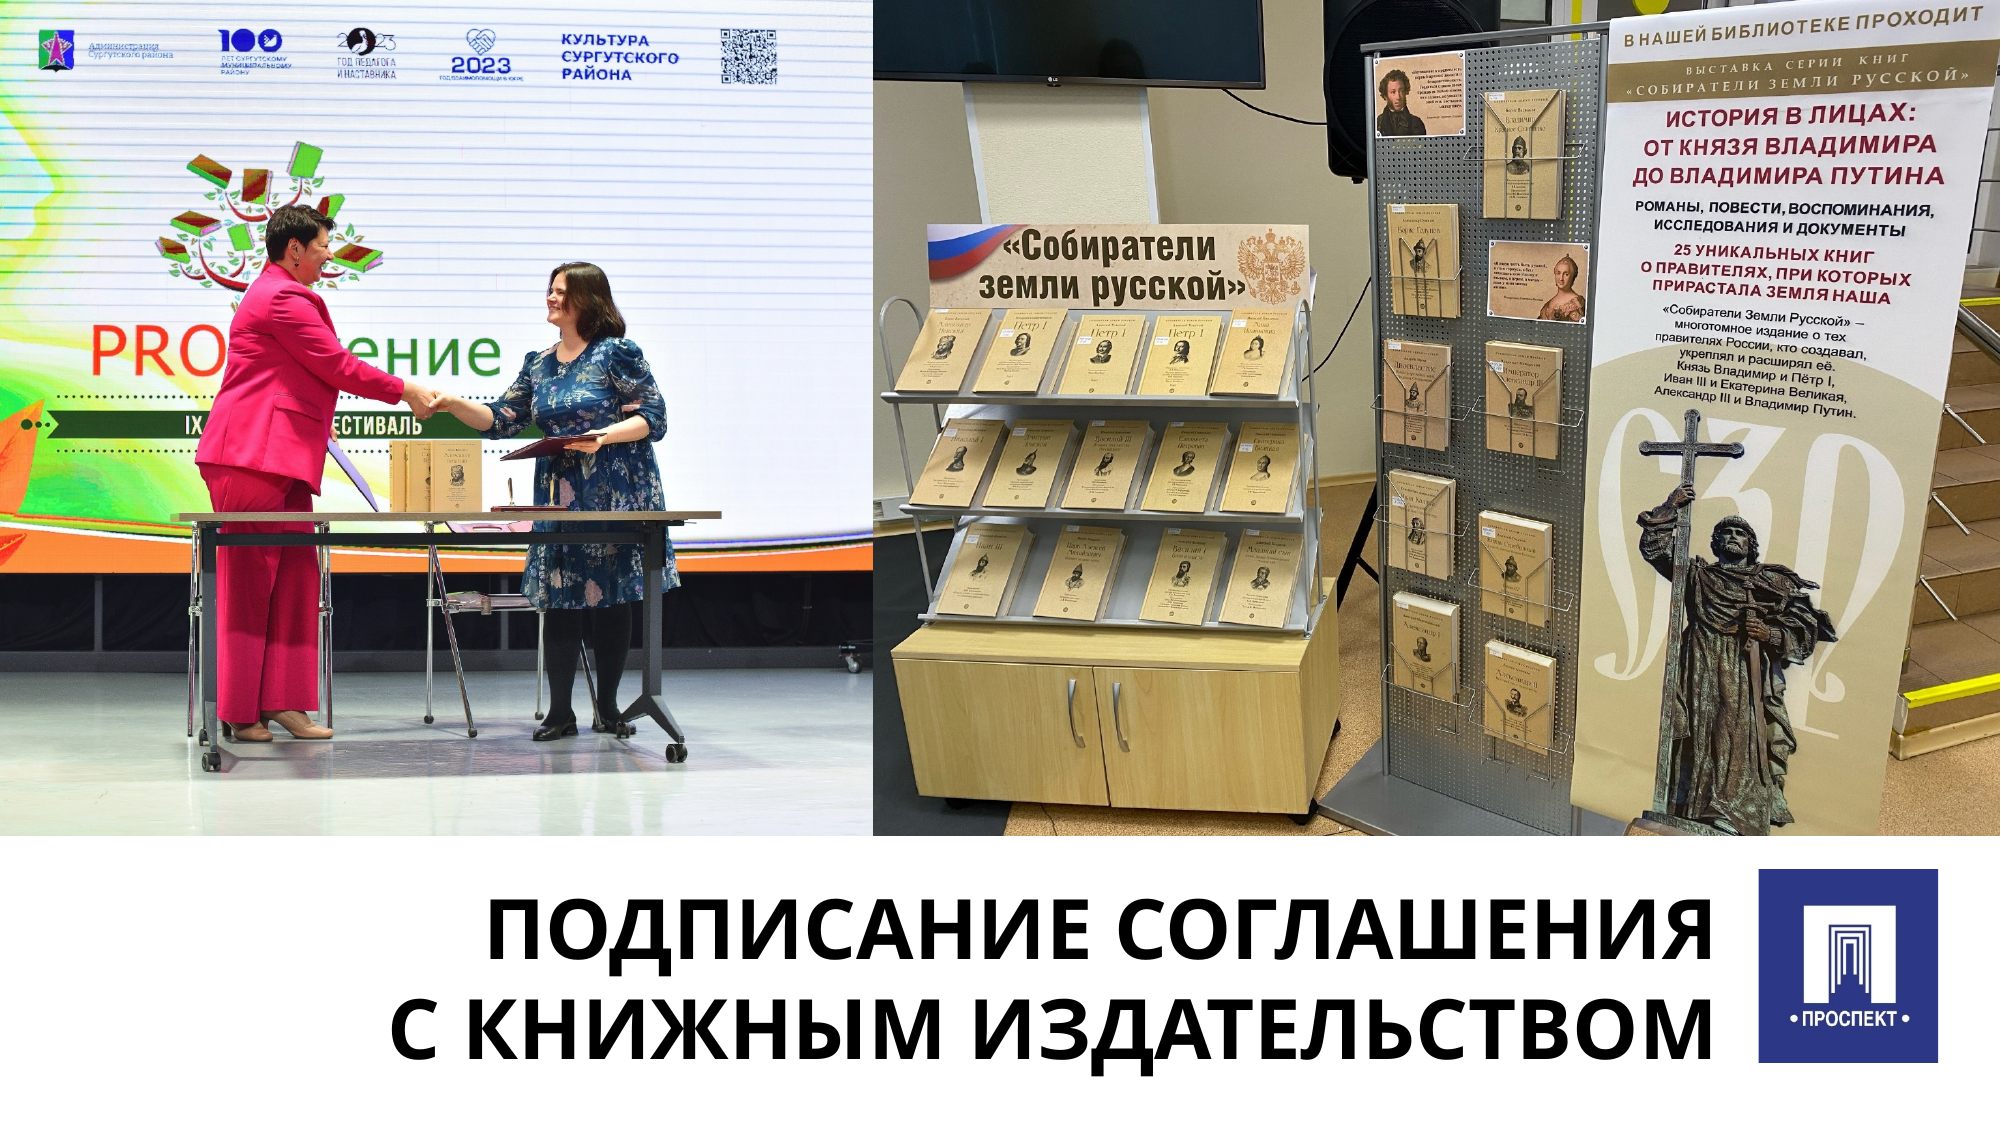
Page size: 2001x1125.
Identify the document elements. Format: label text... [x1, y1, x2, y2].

text_box ПОДПИСАНИЕ СОГЛАШЕНИЯ С КНИЖНЫМ ИЗДАТЕЛЬСТВОМ [0, 868, 1733, 1084]
picture [0, 0, 2000, 836]
picture [1758, 868, 1939, 1063]
